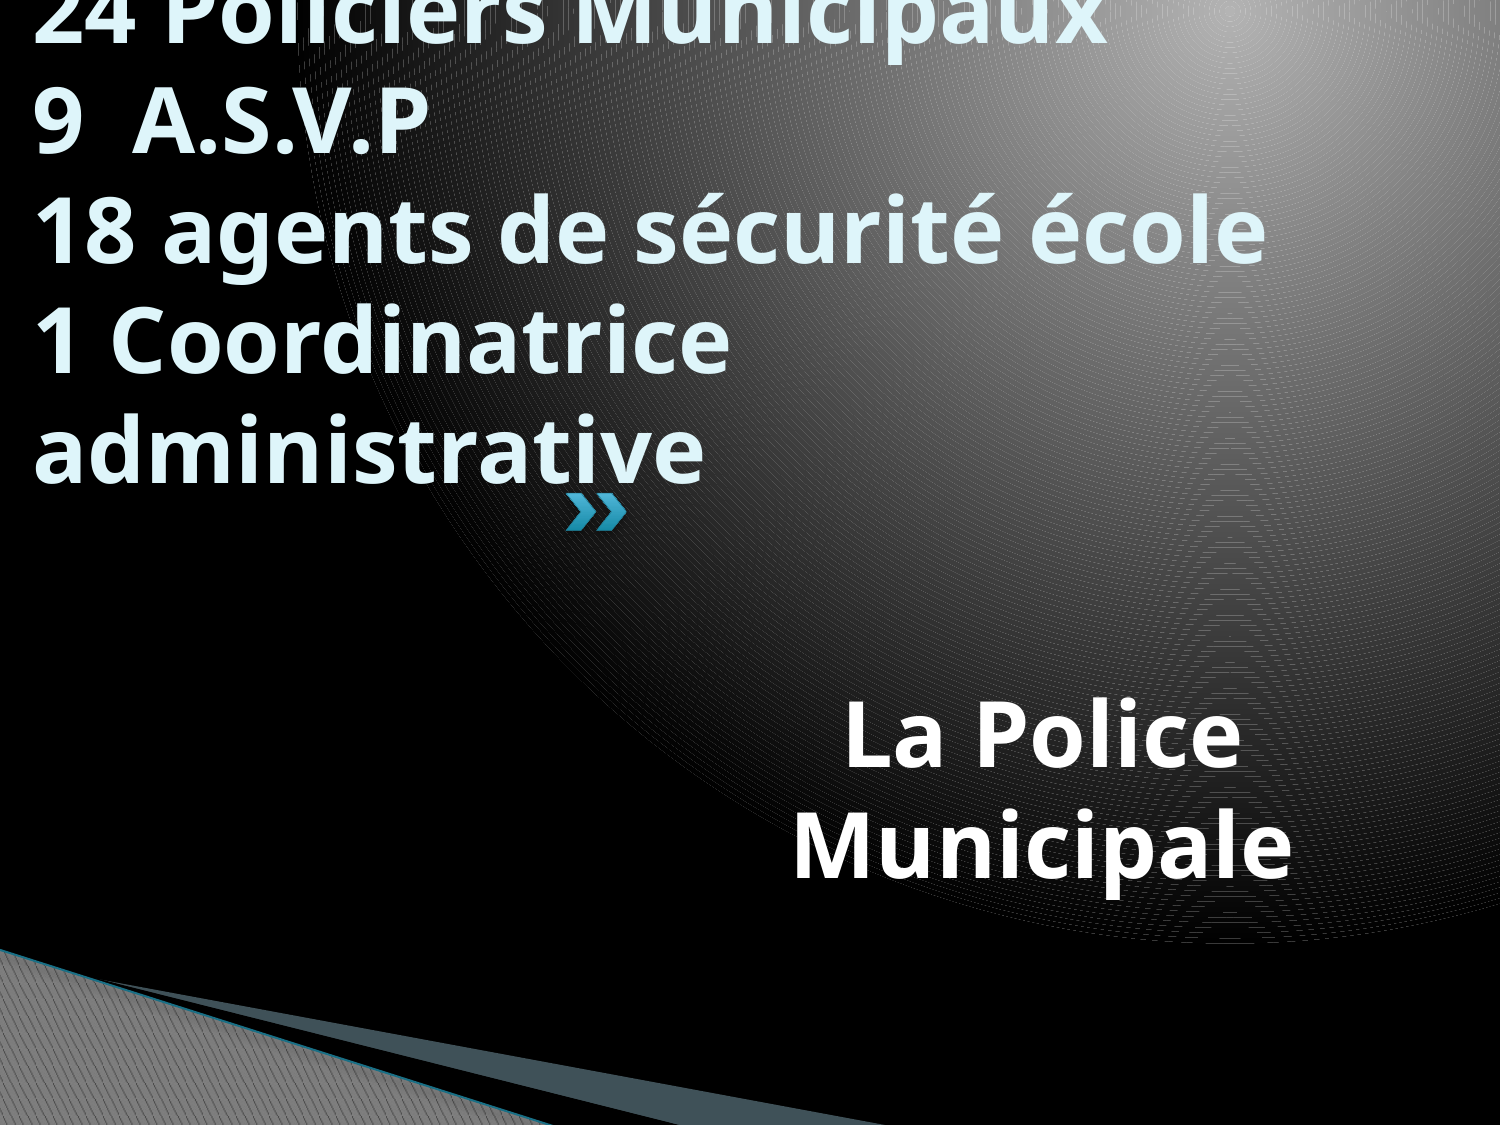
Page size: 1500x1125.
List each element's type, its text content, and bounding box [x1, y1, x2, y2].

list La Police Municipale [667, 668, 1418, 908]
title 24 Policiers Municipaux 9 A.S.V.P 18 agents de sécurité école 1 Coordinatrice administrative [17, 66, 1436, 510]
picture [0, 952, 543, 1125]
